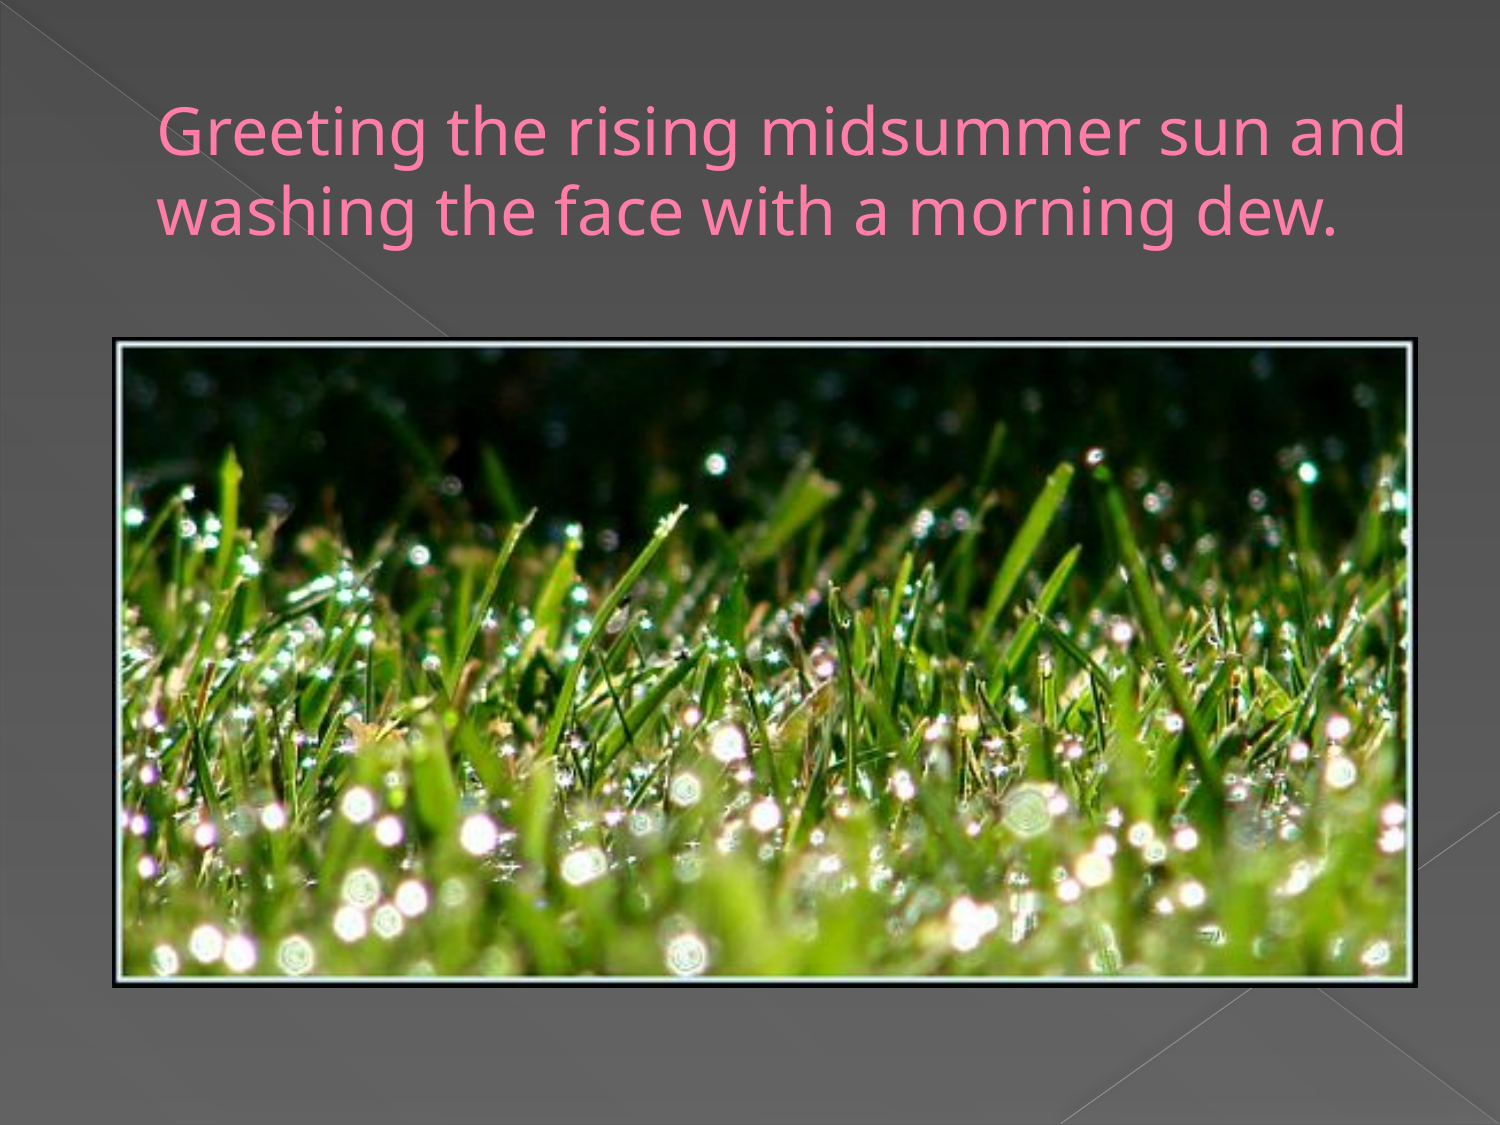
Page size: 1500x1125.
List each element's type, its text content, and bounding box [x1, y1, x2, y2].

title Greeting the rising midsummer sun and washing the face with a morning dew. [75, 75, 1425, 263]
picture [112, 337, 1418, 988]
